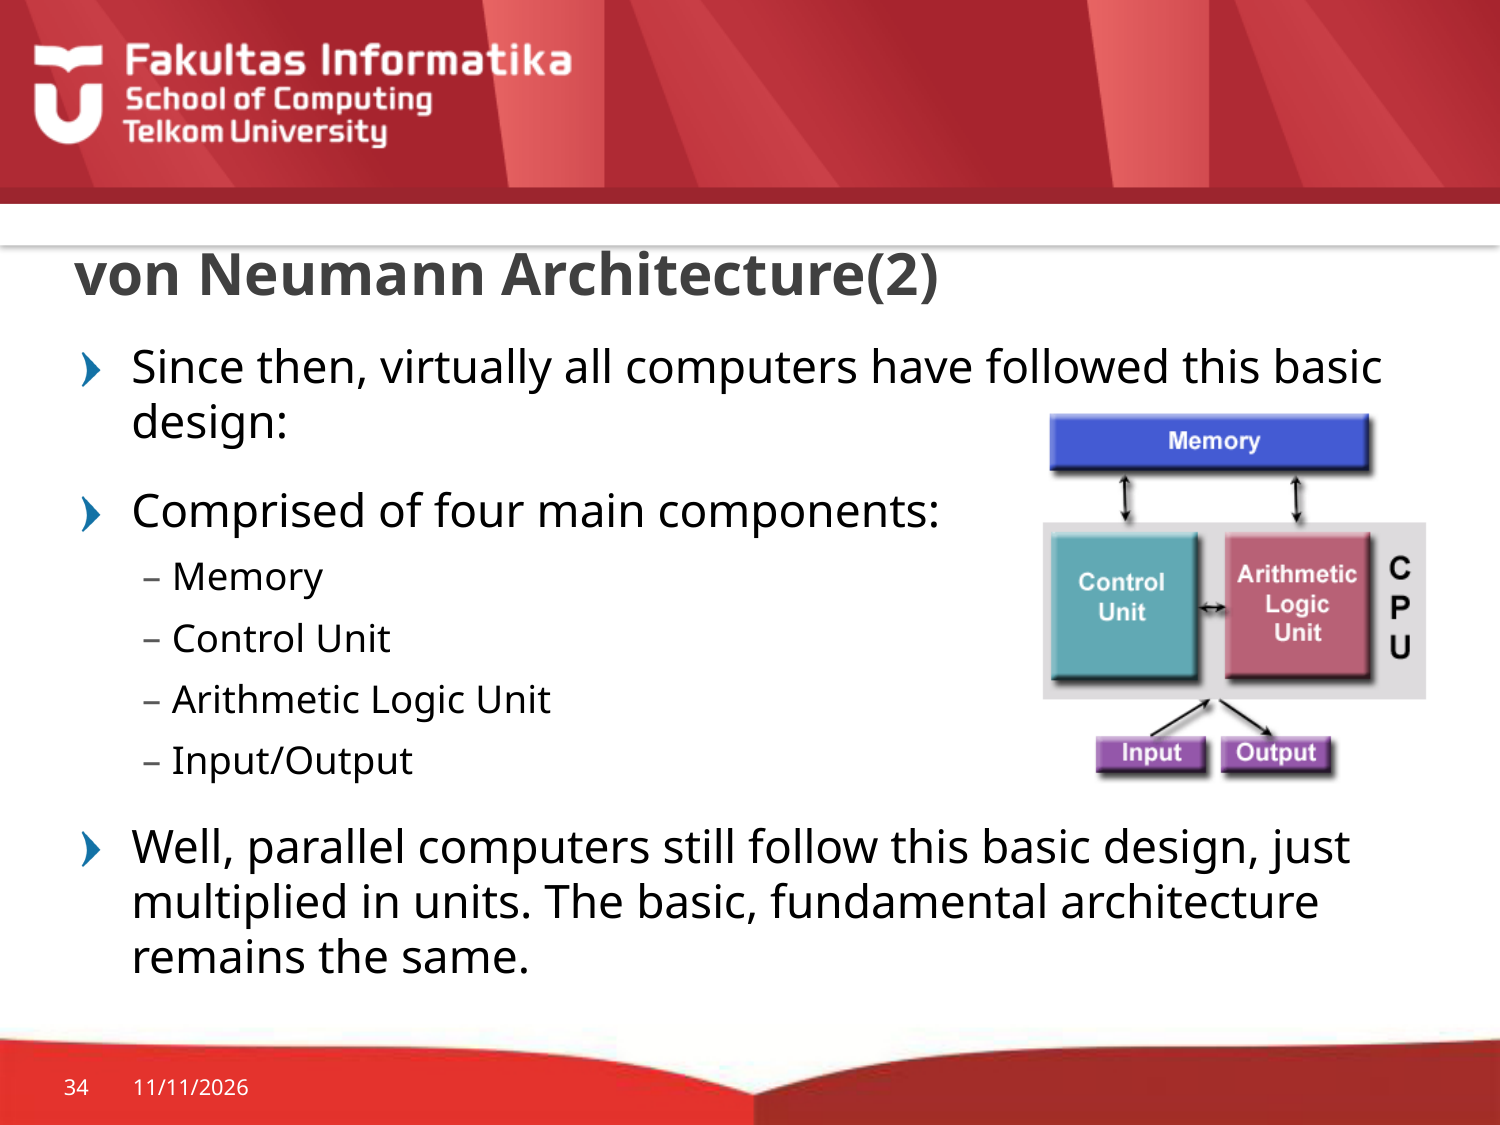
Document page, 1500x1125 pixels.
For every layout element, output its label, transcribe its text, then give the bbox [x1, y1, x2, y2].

title von Neumann Architecture(2) [59, 219, 1426, 325]
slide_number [132, 1058, 403, 1119]
slide_number 34 [63, 1058, 123, 1119]
picture [1035, 411, 1433, 788]
picture [75, 485, 104, 534]
picture [75, 820, 104, 869]
picture [75, 341, 104, 389]
picture [0, 1024, 1500, 1125]
picture [0, 0, 1500, 203]
list Since then, virtually all computers have followed this basic design: Comprised of four main components: Memory Control Unit Arithmetic Logic Unit Input/Output Well, parallel computers still follow this basic design, just multiplied in units. The basic, fundamental architecture remains the same. [60, 329, 1426, 990]
